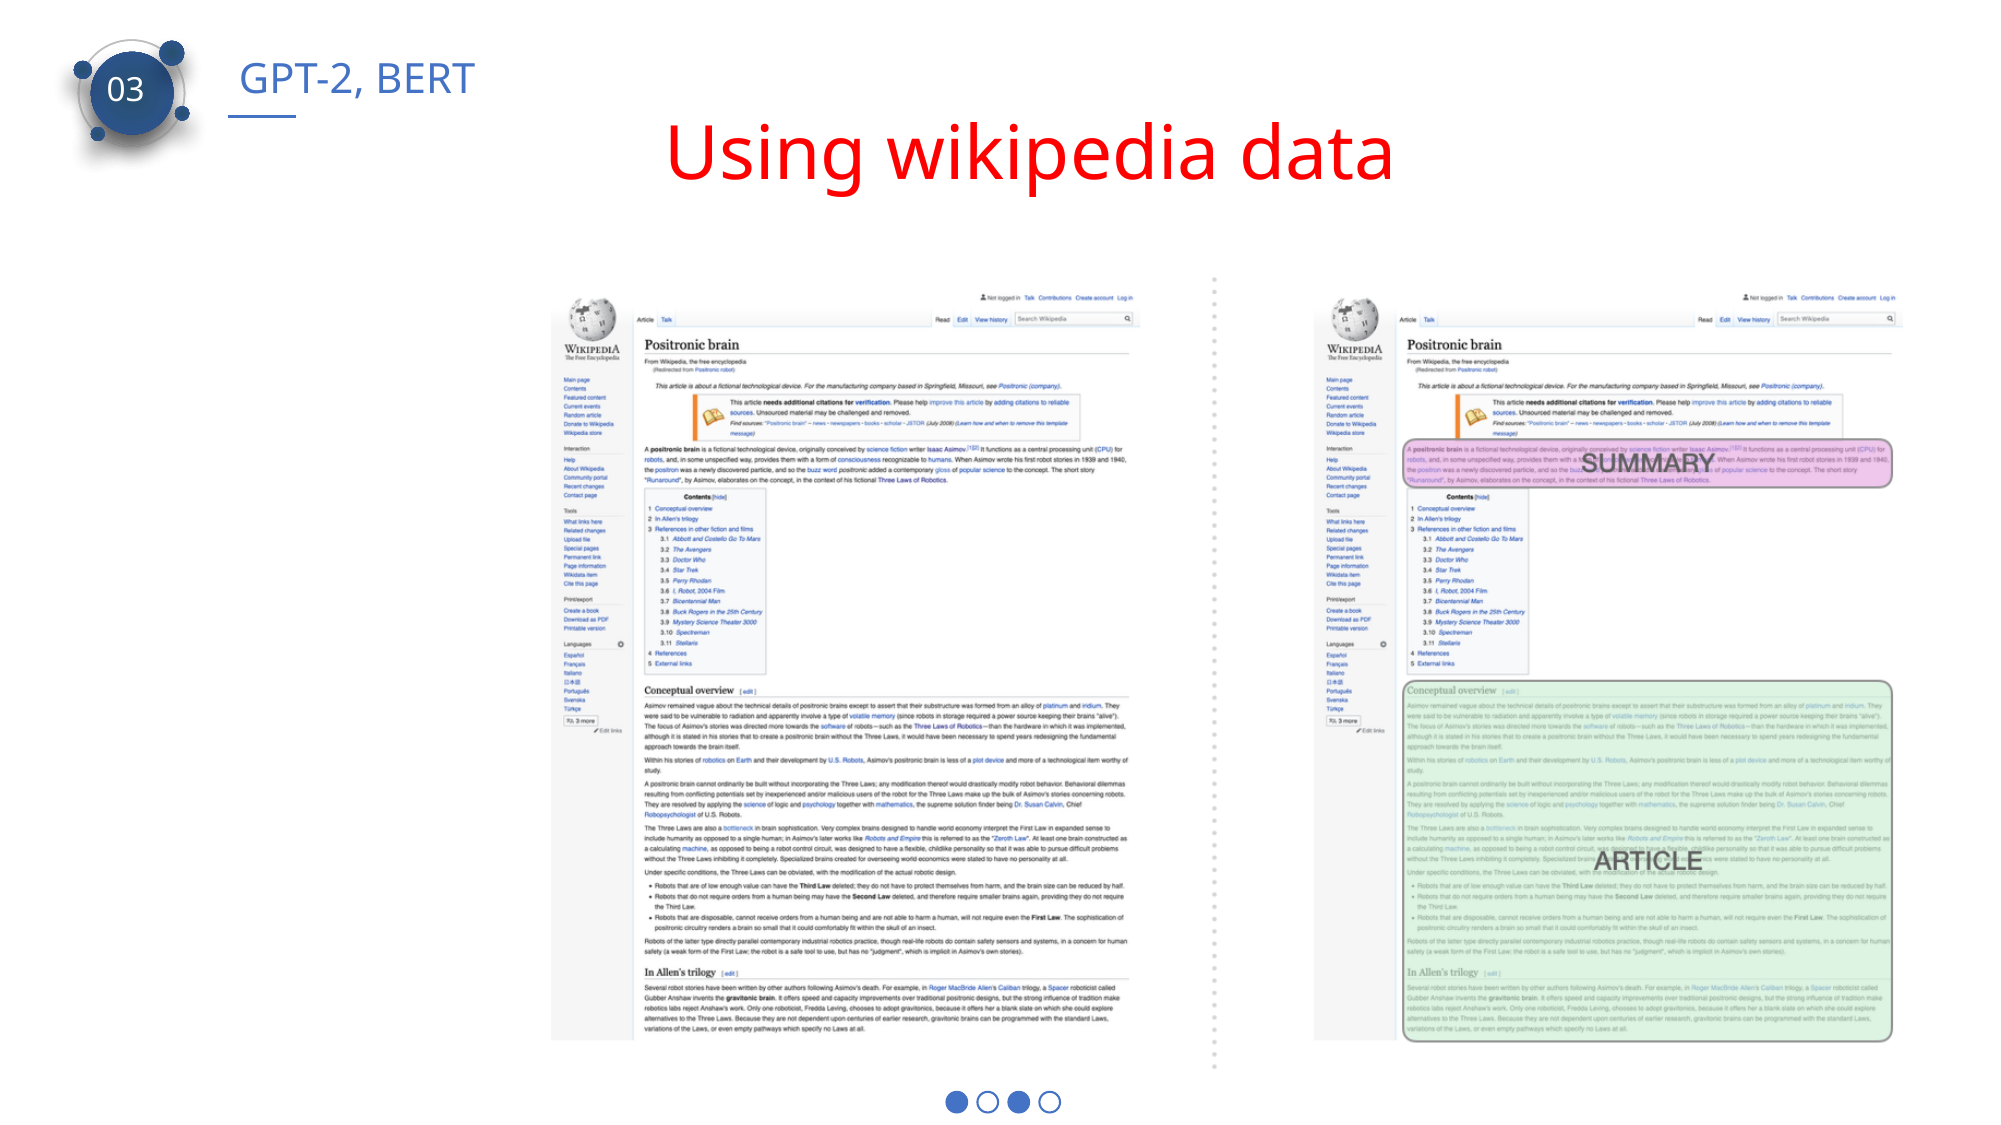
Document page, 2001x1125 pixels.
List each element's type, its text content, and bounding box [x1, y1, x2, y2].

text_box Using wikipedia data [649, 52, 1525, 203]
text_box GPT-2, BERT [224, 44, 491, 110]
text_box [73, 40, 190, 147]
picture [429, 270, 2000, 1071]
